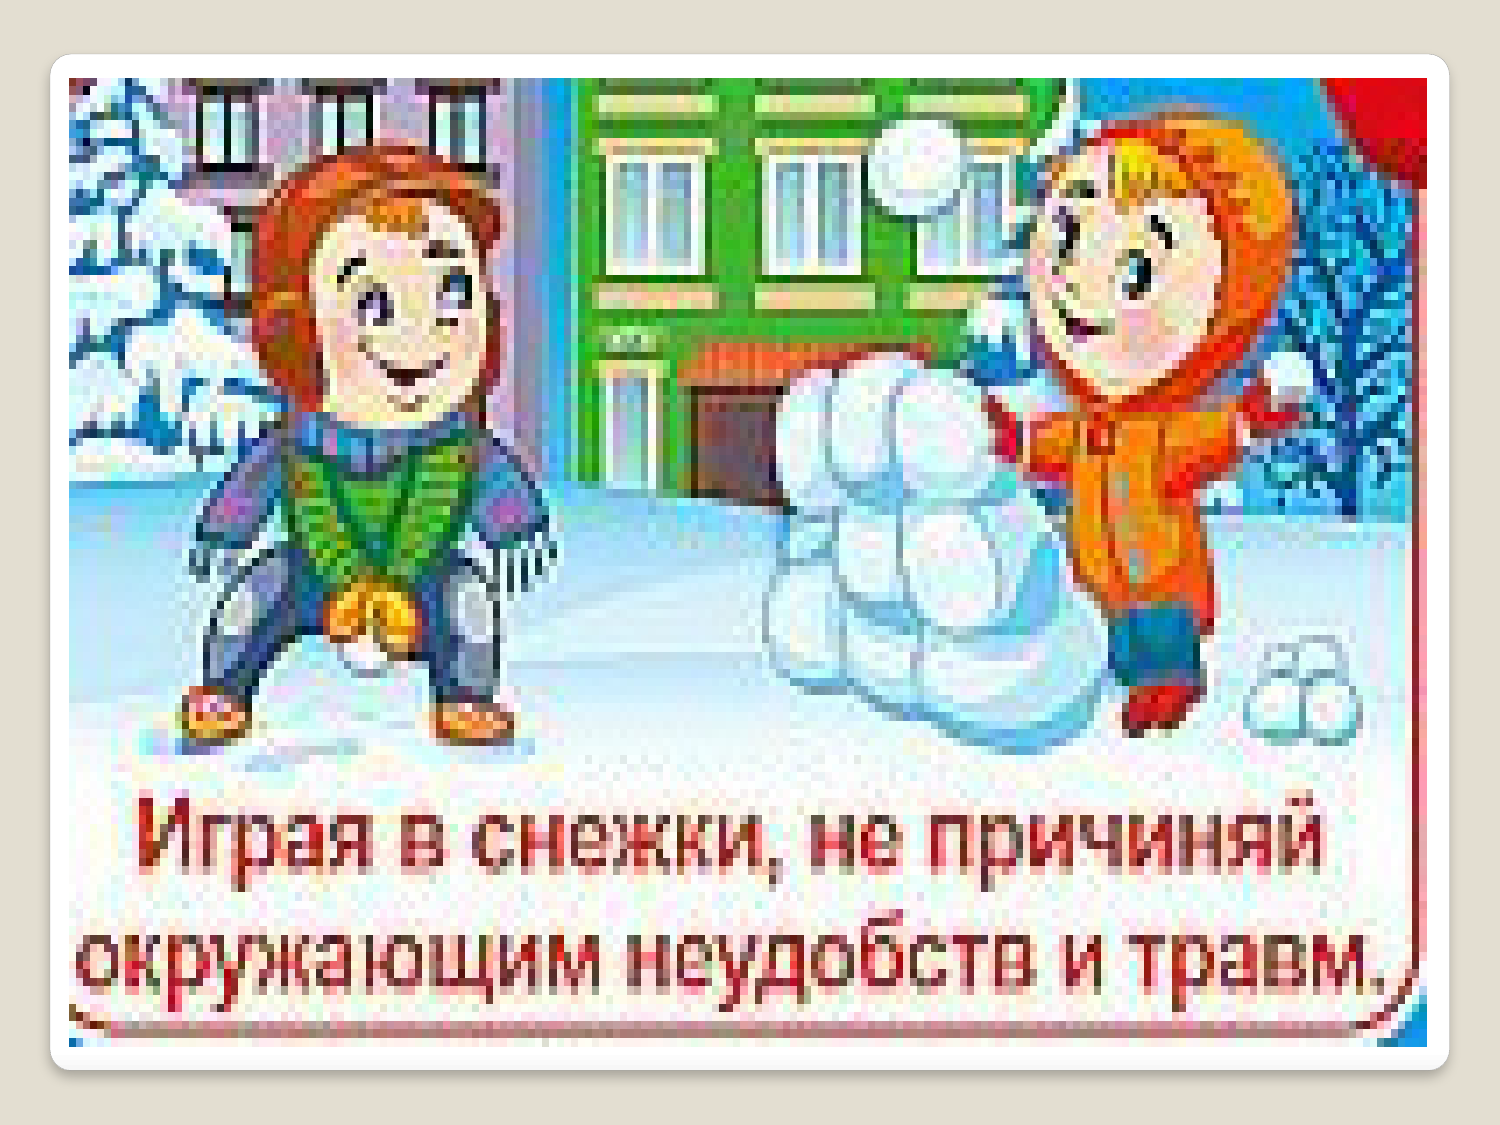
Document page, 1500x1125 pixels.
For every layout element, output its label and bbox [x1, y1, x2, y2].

picture [1265, 77, 1277, 85]
picture [68, 77, 1427, 1047]
picture [1222, 77, 1235, 85]
